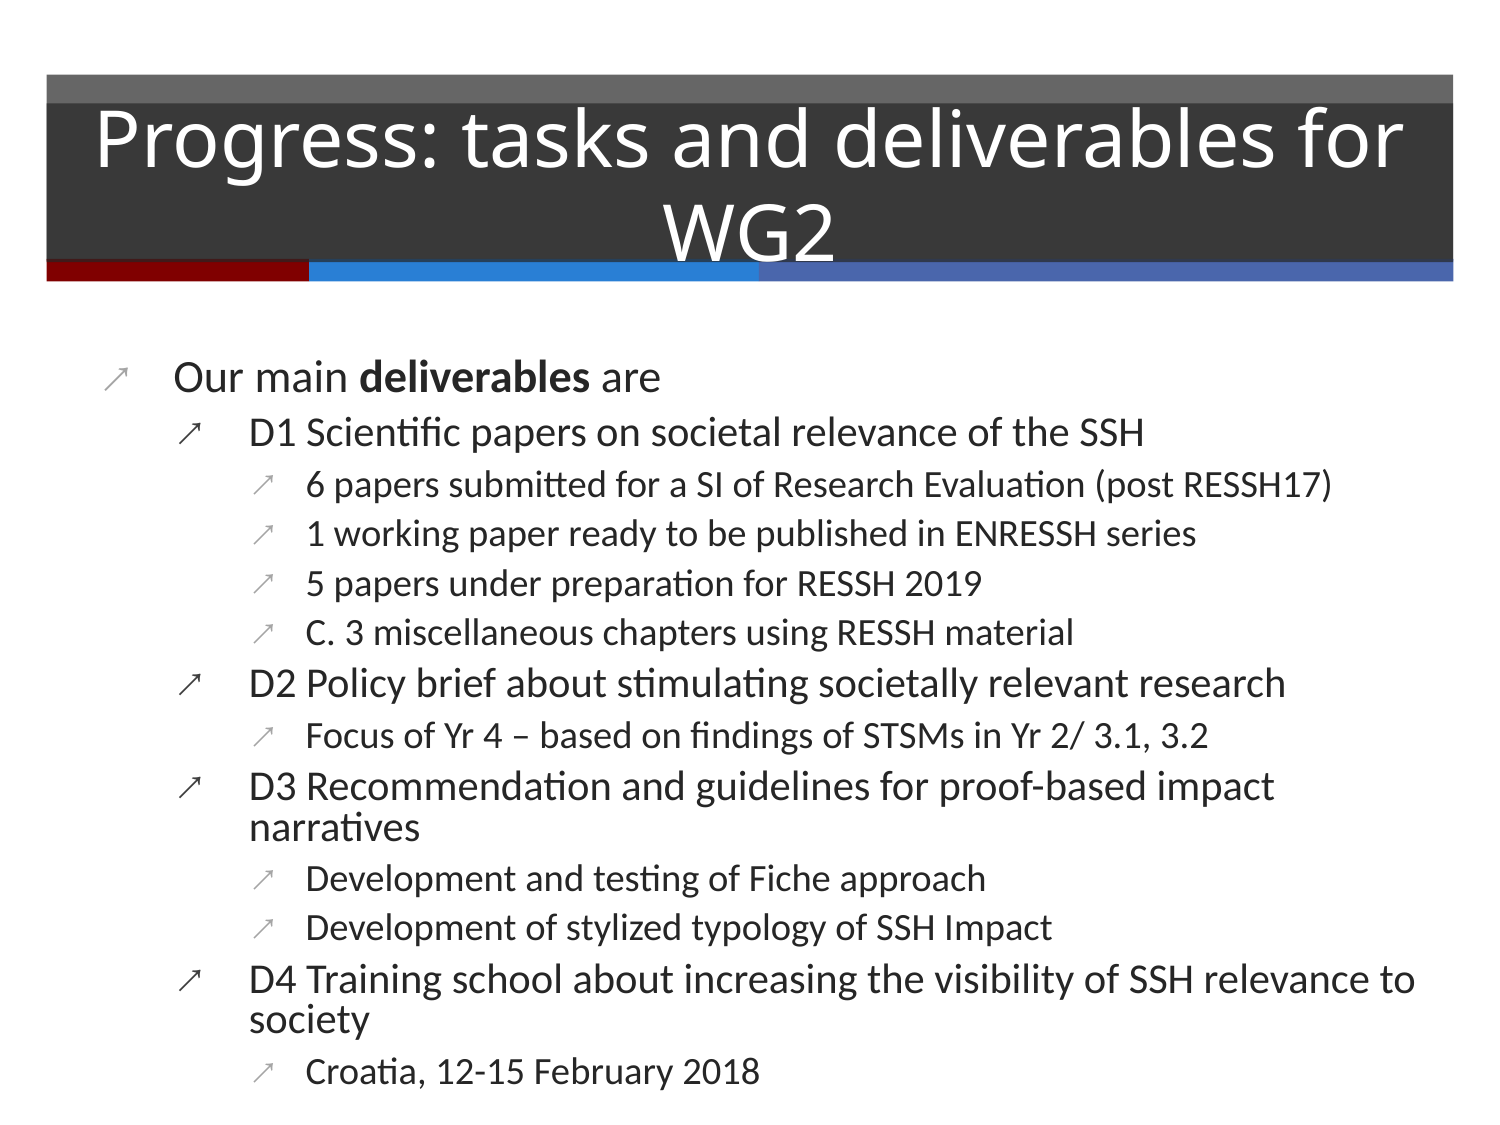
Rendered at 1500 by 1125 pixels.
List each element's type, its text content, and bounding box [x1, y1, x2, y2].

list Our main deliverables are D1 Scientific papers on societal relevance of the SSH 6 papers submitted for a SI of Research Evaluation (post RESSH17) 1 working paper ready to be published in ENRESSH series 5 papers under preparation for RESSH 2019 C. 3 miscellaneous chapters using RESSH material D2 Policy brief about stimulating societally relevant research Focus of Yr 4 – based on findings of STSMs in Yr 2/ 3.1, 3.2 D3 Recommendation and guidelines for proof-based impact narratives Development and testing of Fiche approach Development of stylized typology of SSH Impact D4 Training school about increasing the visibility of SSH relevance to society Croatia, 12-15 February 2018 [83, 350, 1454, 1125]
title Progress: tasks and deliverables for WG2 [46, 103, 1454, 263]
